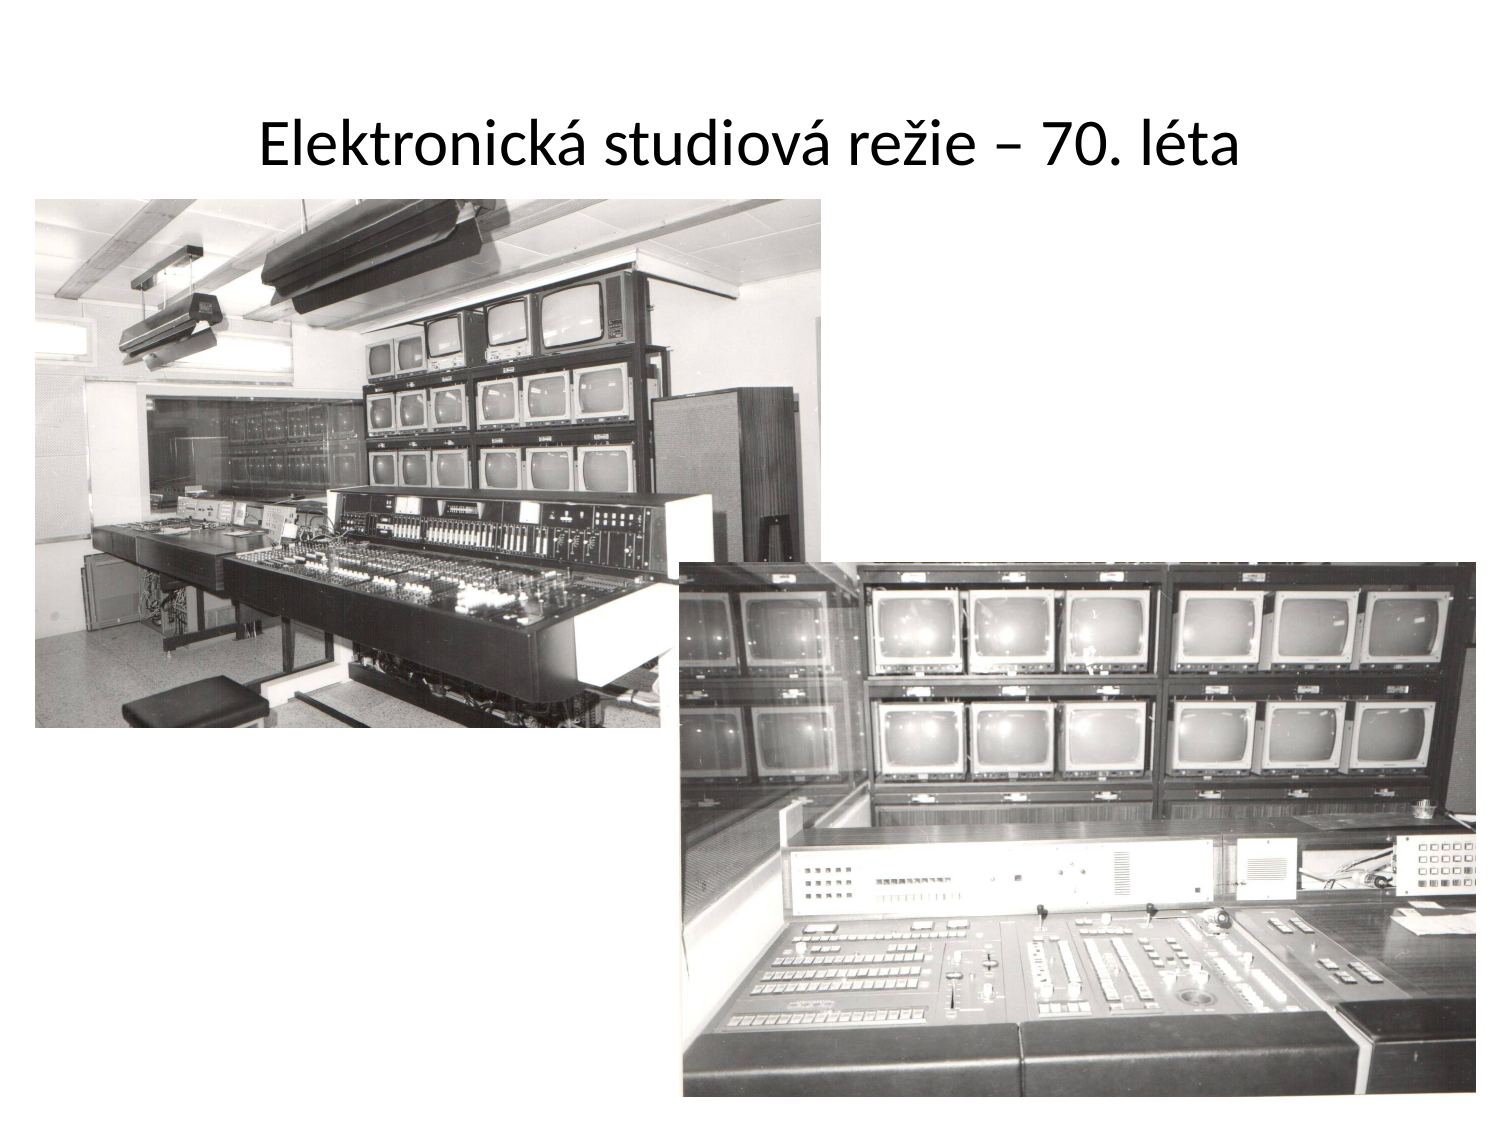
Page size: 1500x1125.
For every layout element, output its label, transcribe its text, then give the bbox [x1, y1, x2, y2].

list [34, 198, 821, 728]
title Elektronická studiová režie – 70. léta [75, 45, 1425, 233]
picture [679, 562, 1476, 1097]
